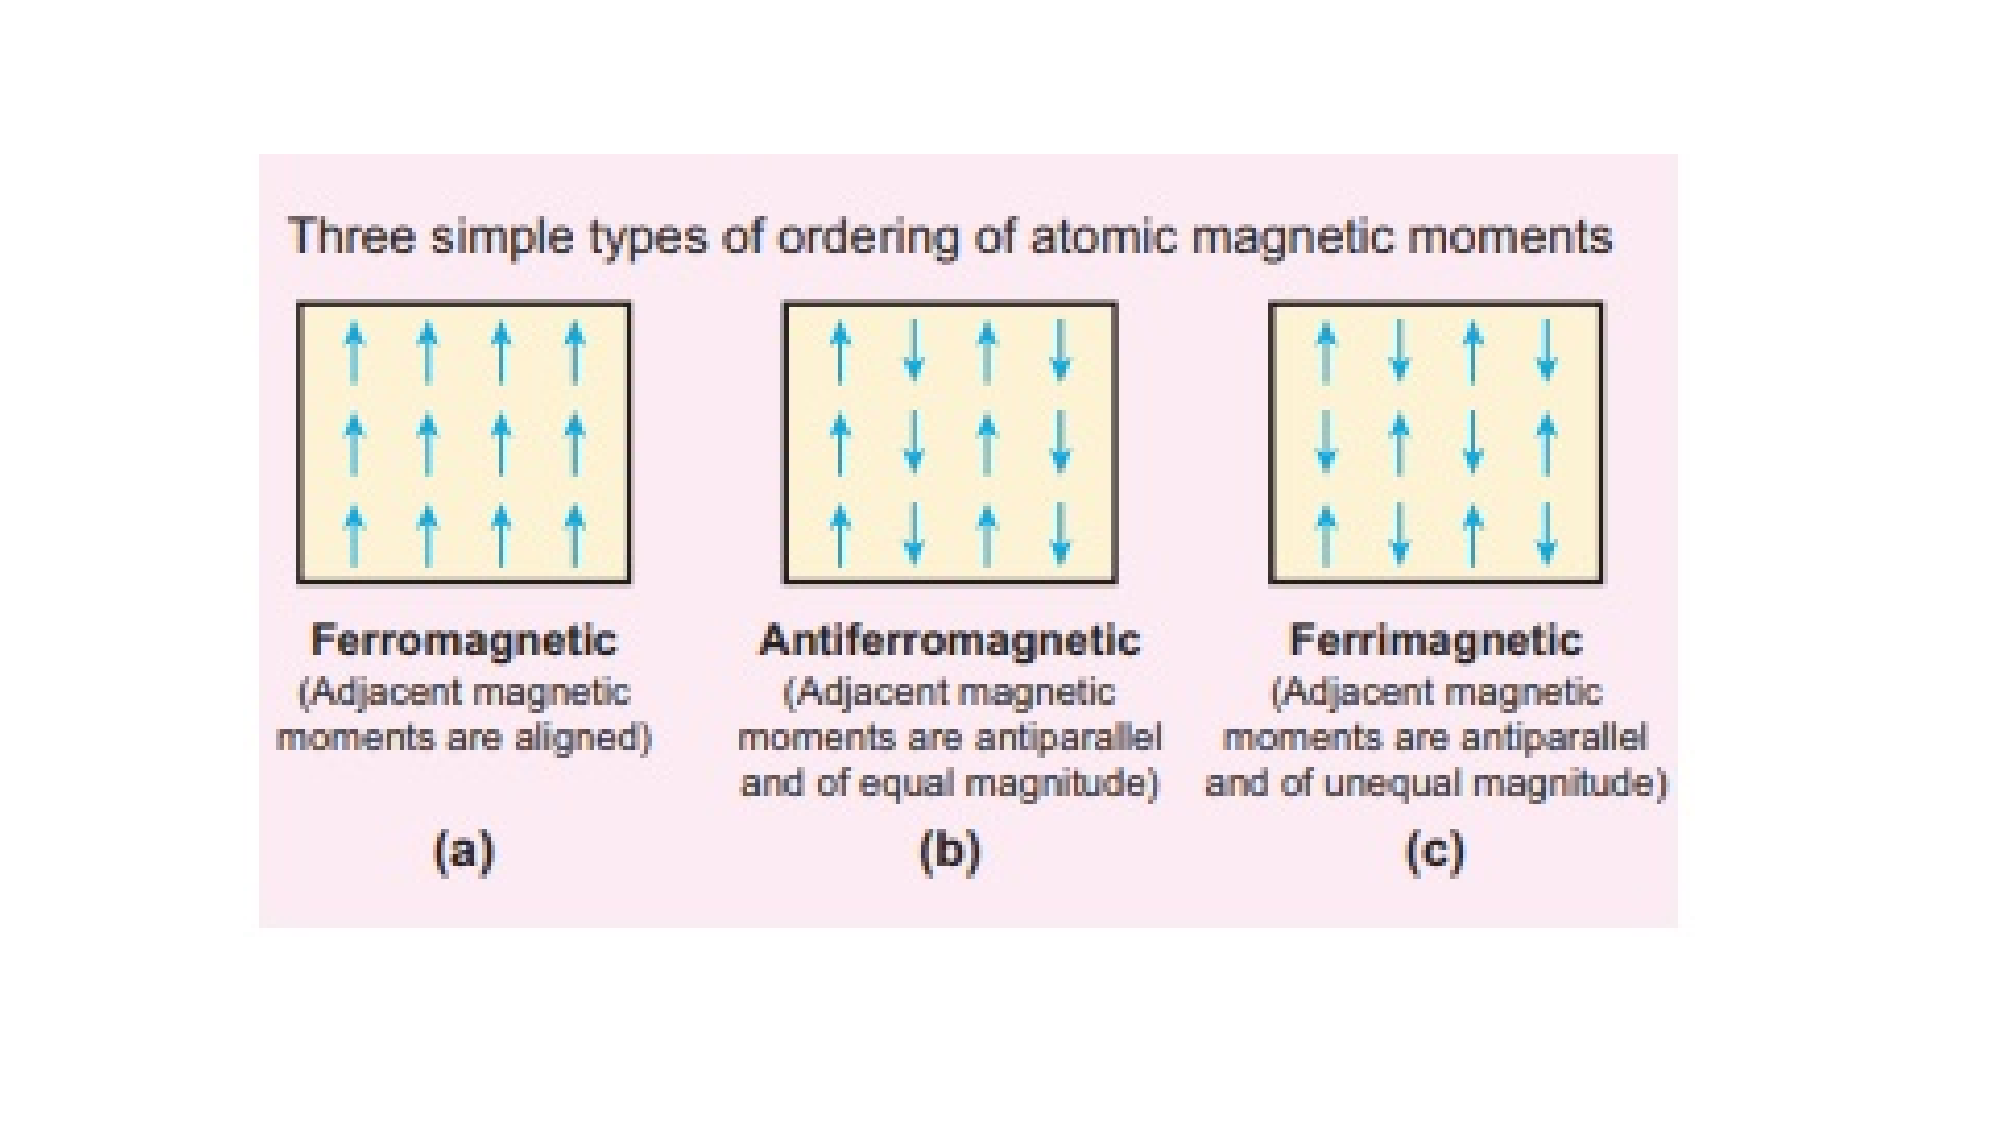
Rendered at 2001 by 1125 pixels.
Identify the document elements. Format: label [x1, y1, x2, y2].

picture [242, 154, 1695, 937]
